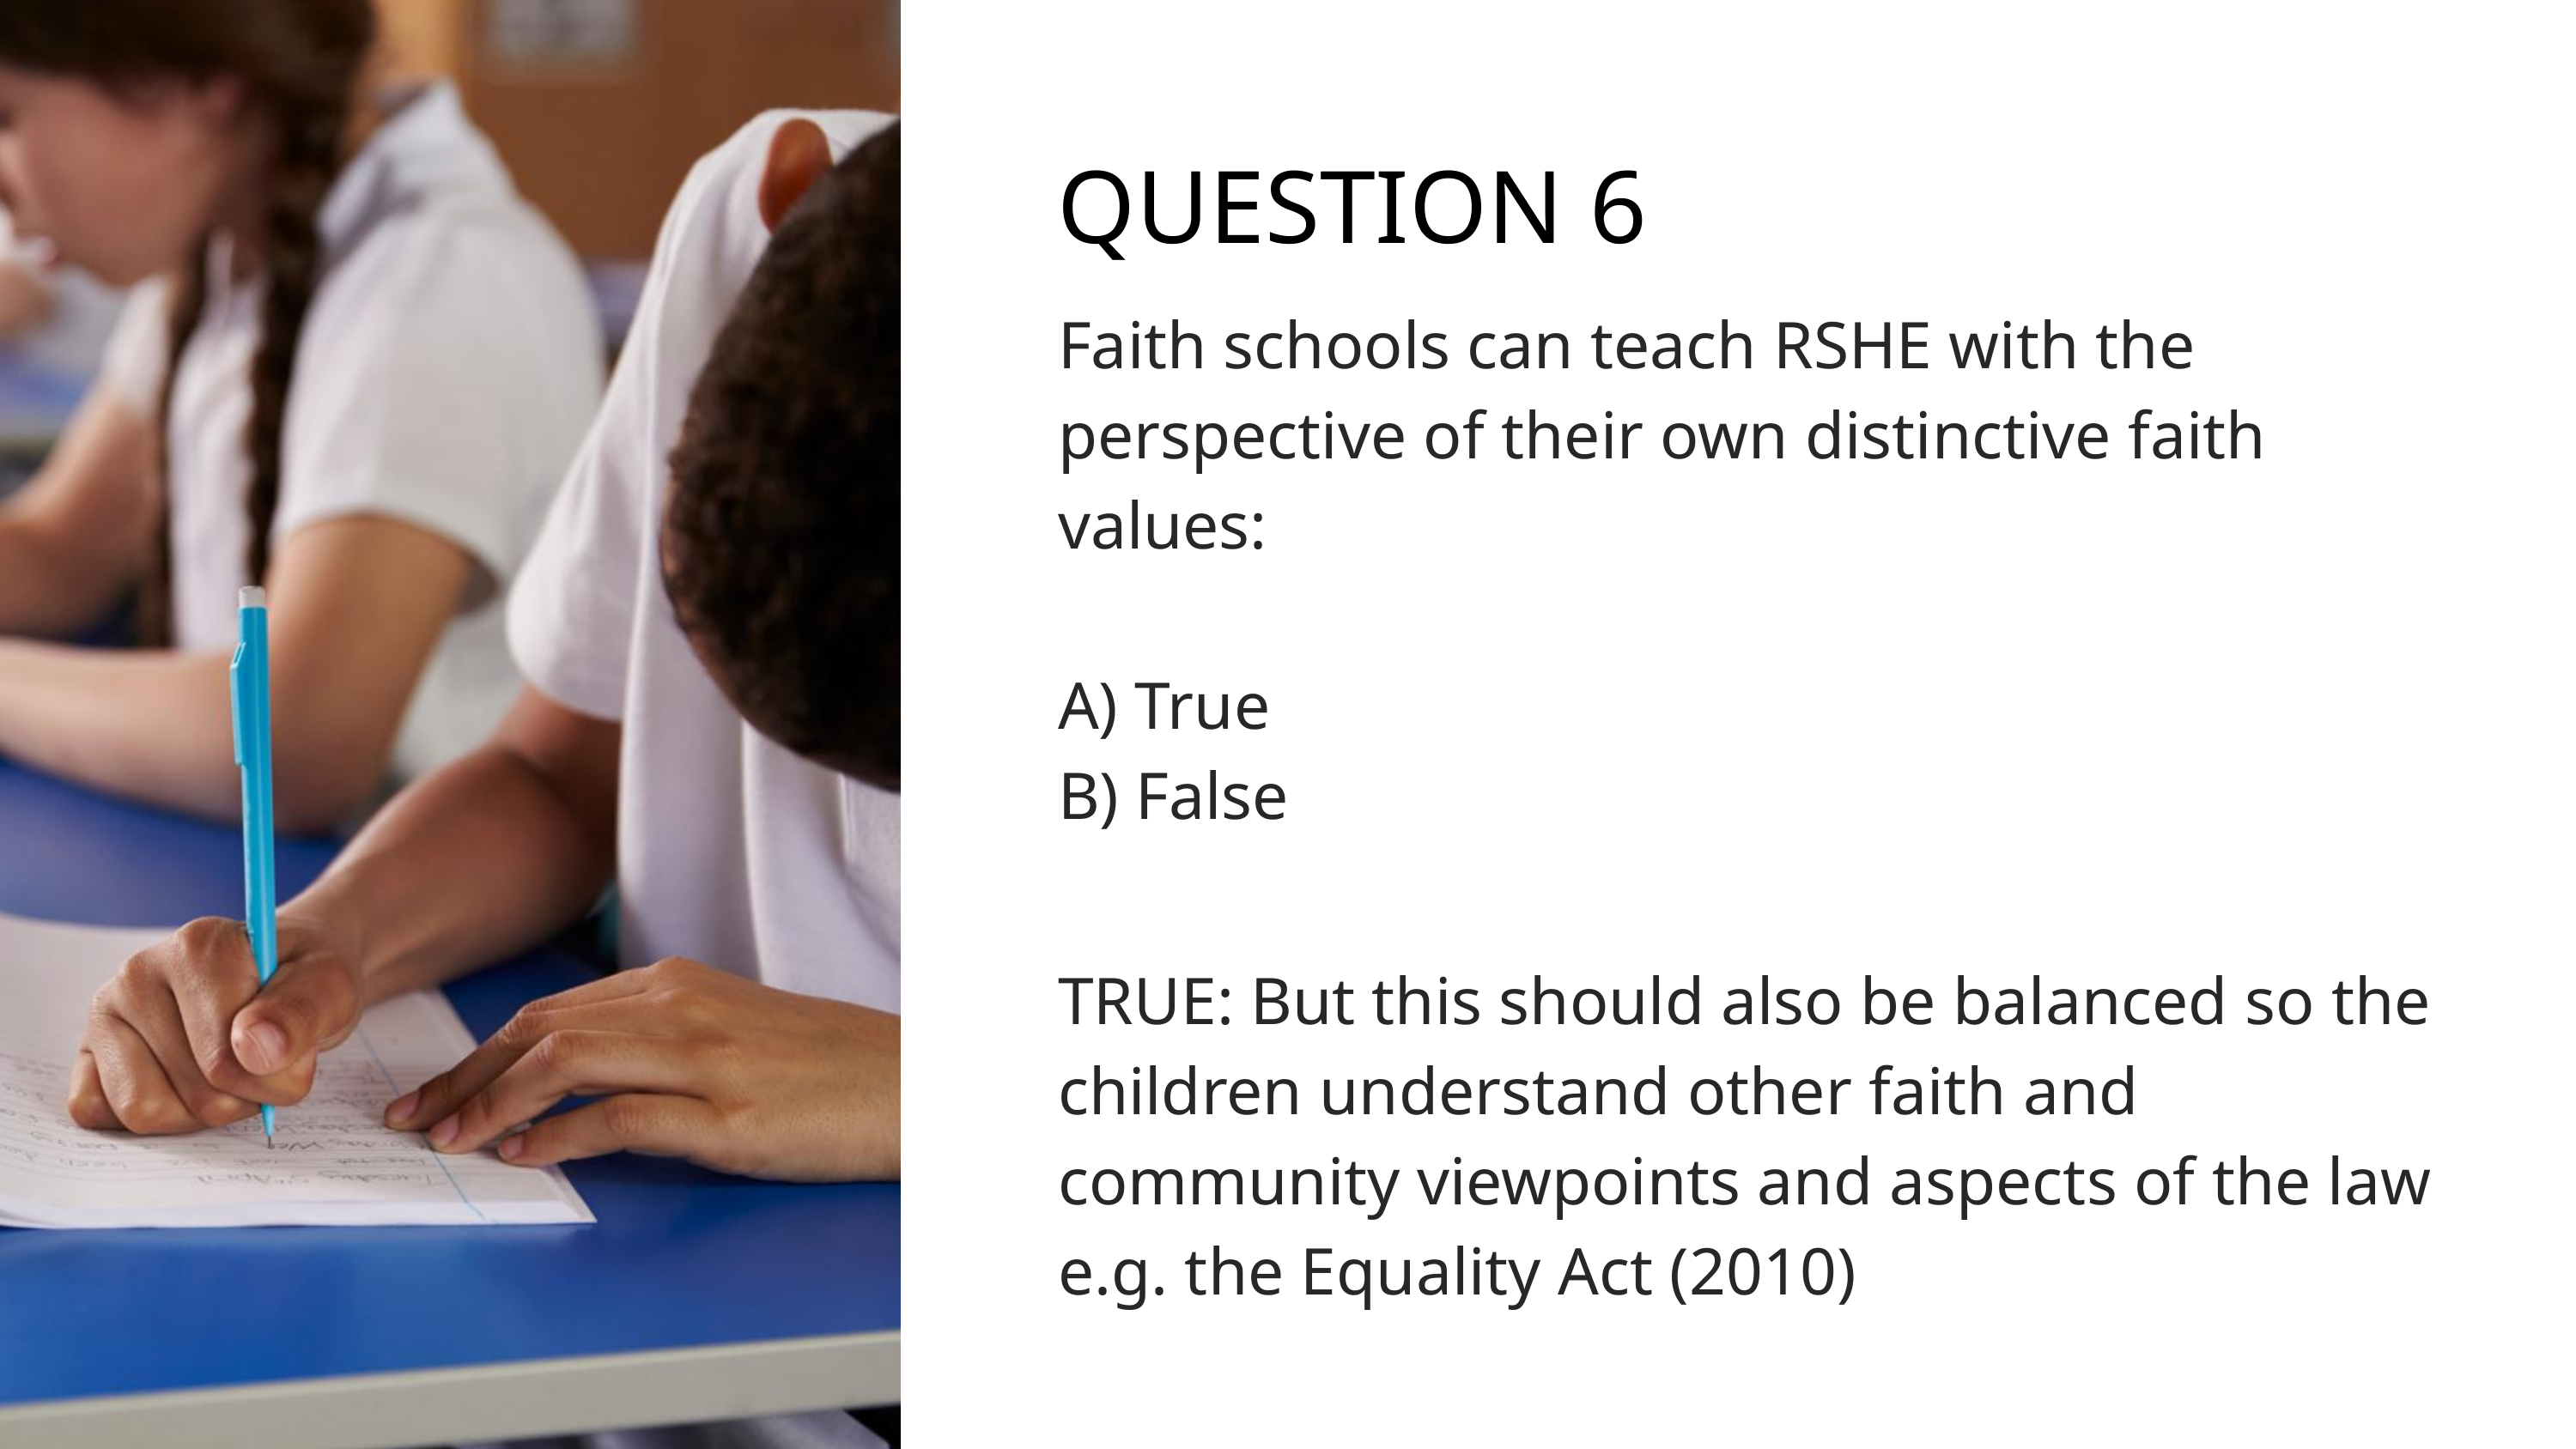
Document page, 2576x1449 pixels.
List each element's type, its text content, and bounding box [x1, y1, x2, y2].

text_box Faith schools can teach RSHE with the perspective of their own distinctive faith values: A) True B) False [1058, 291, 2432, 833]
picture [0, 0, 901, 1449]
text_box TRUE: But this should also be balanced so the children understand other faith and community viewpoints and aspects of the law e.g. the Equality Act (2010) [1058, 947, 2489, 1308]
text_box QUESTION 6 [1057, 143, 2247, 264]
